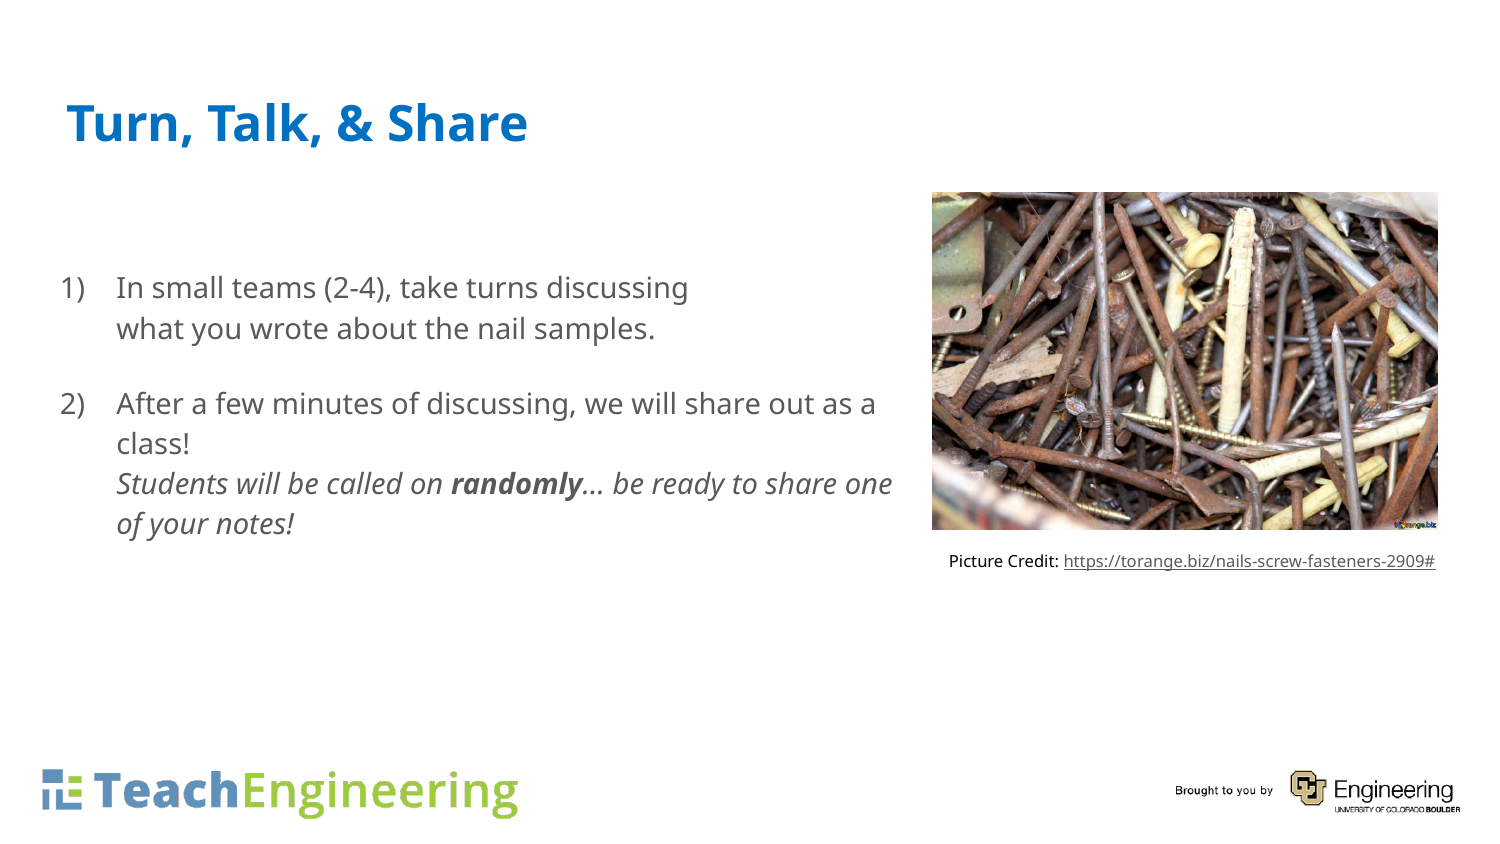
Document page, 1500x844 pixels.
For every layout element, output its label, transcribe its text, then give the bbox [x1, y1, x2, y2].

list In small teams (2-4), take turns discussing what you wrote about the nail samples. After a few minutes of discussing, we will share out as a class! Students will be called on randomly… be ready to share one of your notes! [26, 249, 913, 709]
picture [931, 192, 1439, 530]
text_box Picture Credit: https://torange.biz/nails-screw-fasteners-2909# [748, 536, 1500, 583]
title Turn, Talk, & Share [51, 72, 1449, 167]
picture [25, 757, 1477, 825]
